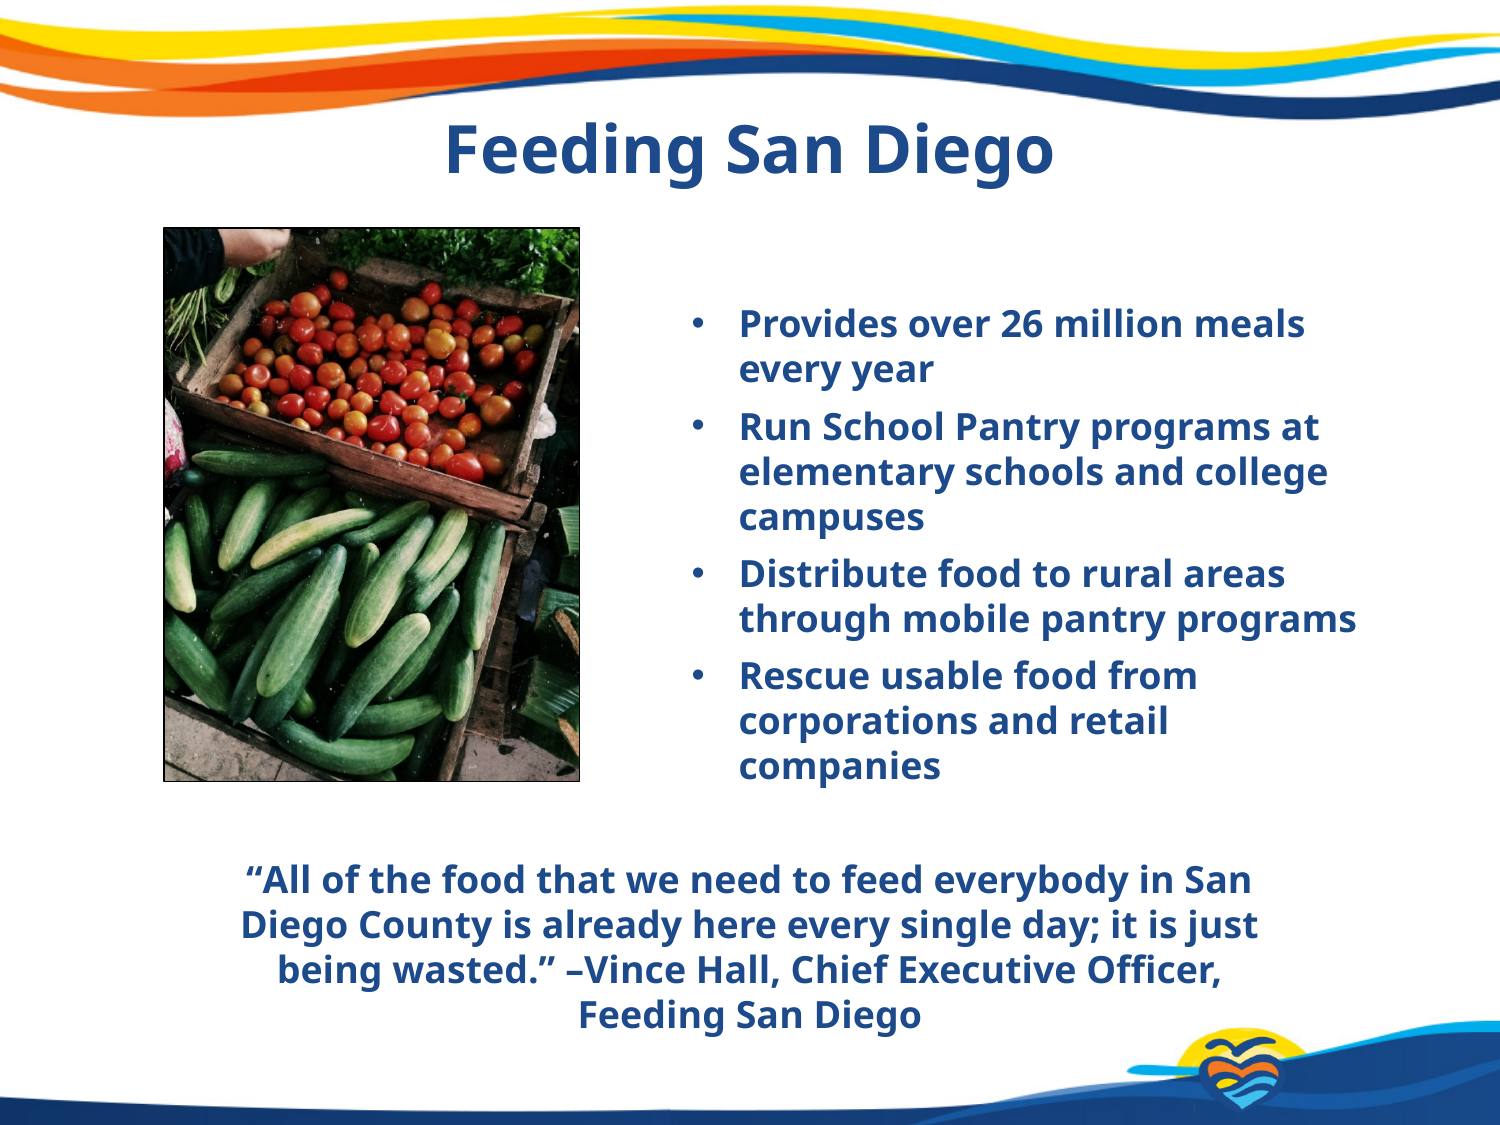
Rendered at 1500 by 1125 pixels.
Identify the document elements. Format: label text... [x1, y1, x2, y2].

text_box “All of the food that we need to feed everybody in San Diego County is already here every single day; it is just being wasted.” –Vince Hall, Chief Executive Officer, Feeding San Diego [224, 848, 1275, 1044]
text_box Provides over 26 million meals every year Run School Pantry programs at elementary schools and college campuses Distribute food to rural areas through mobile pantry programs Rescue usable food from corporations and retail companies [676, 292, 1387, 795]
text_box Feeding San Diego [269, 99, 1231, 195]
picture [0, 0, 1500, 1125]
